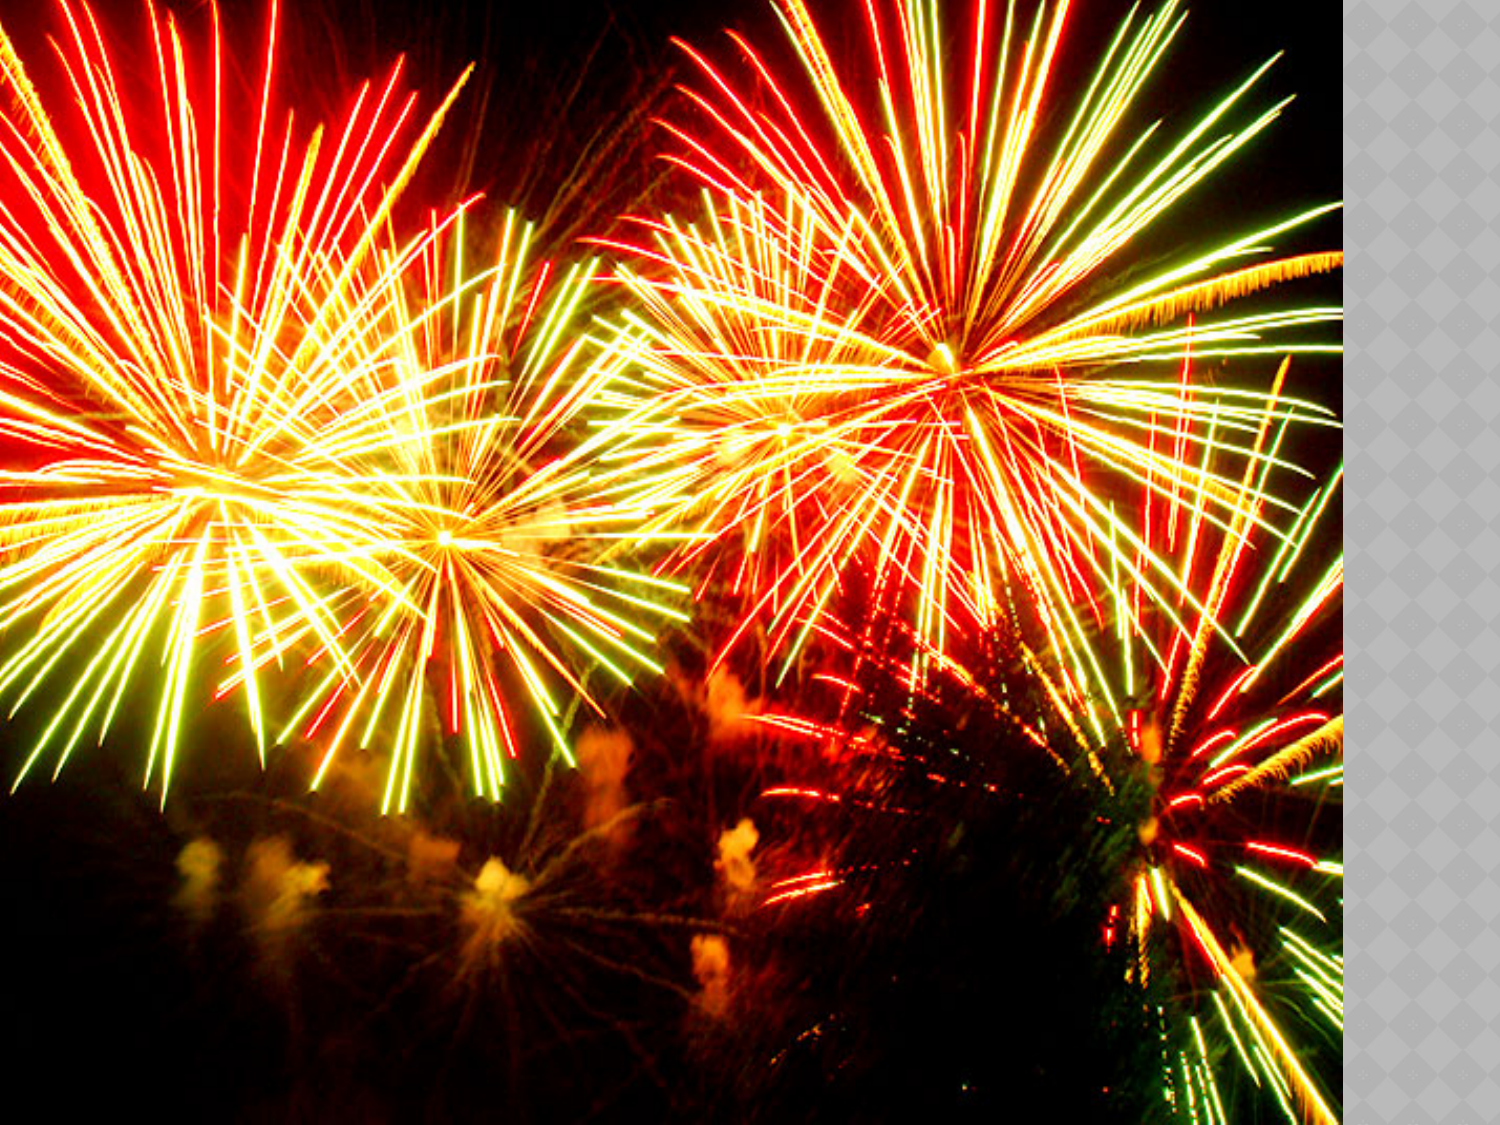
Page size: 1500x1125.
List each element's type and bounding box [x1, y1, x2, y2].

list [0, 0, 1344, 1125]
